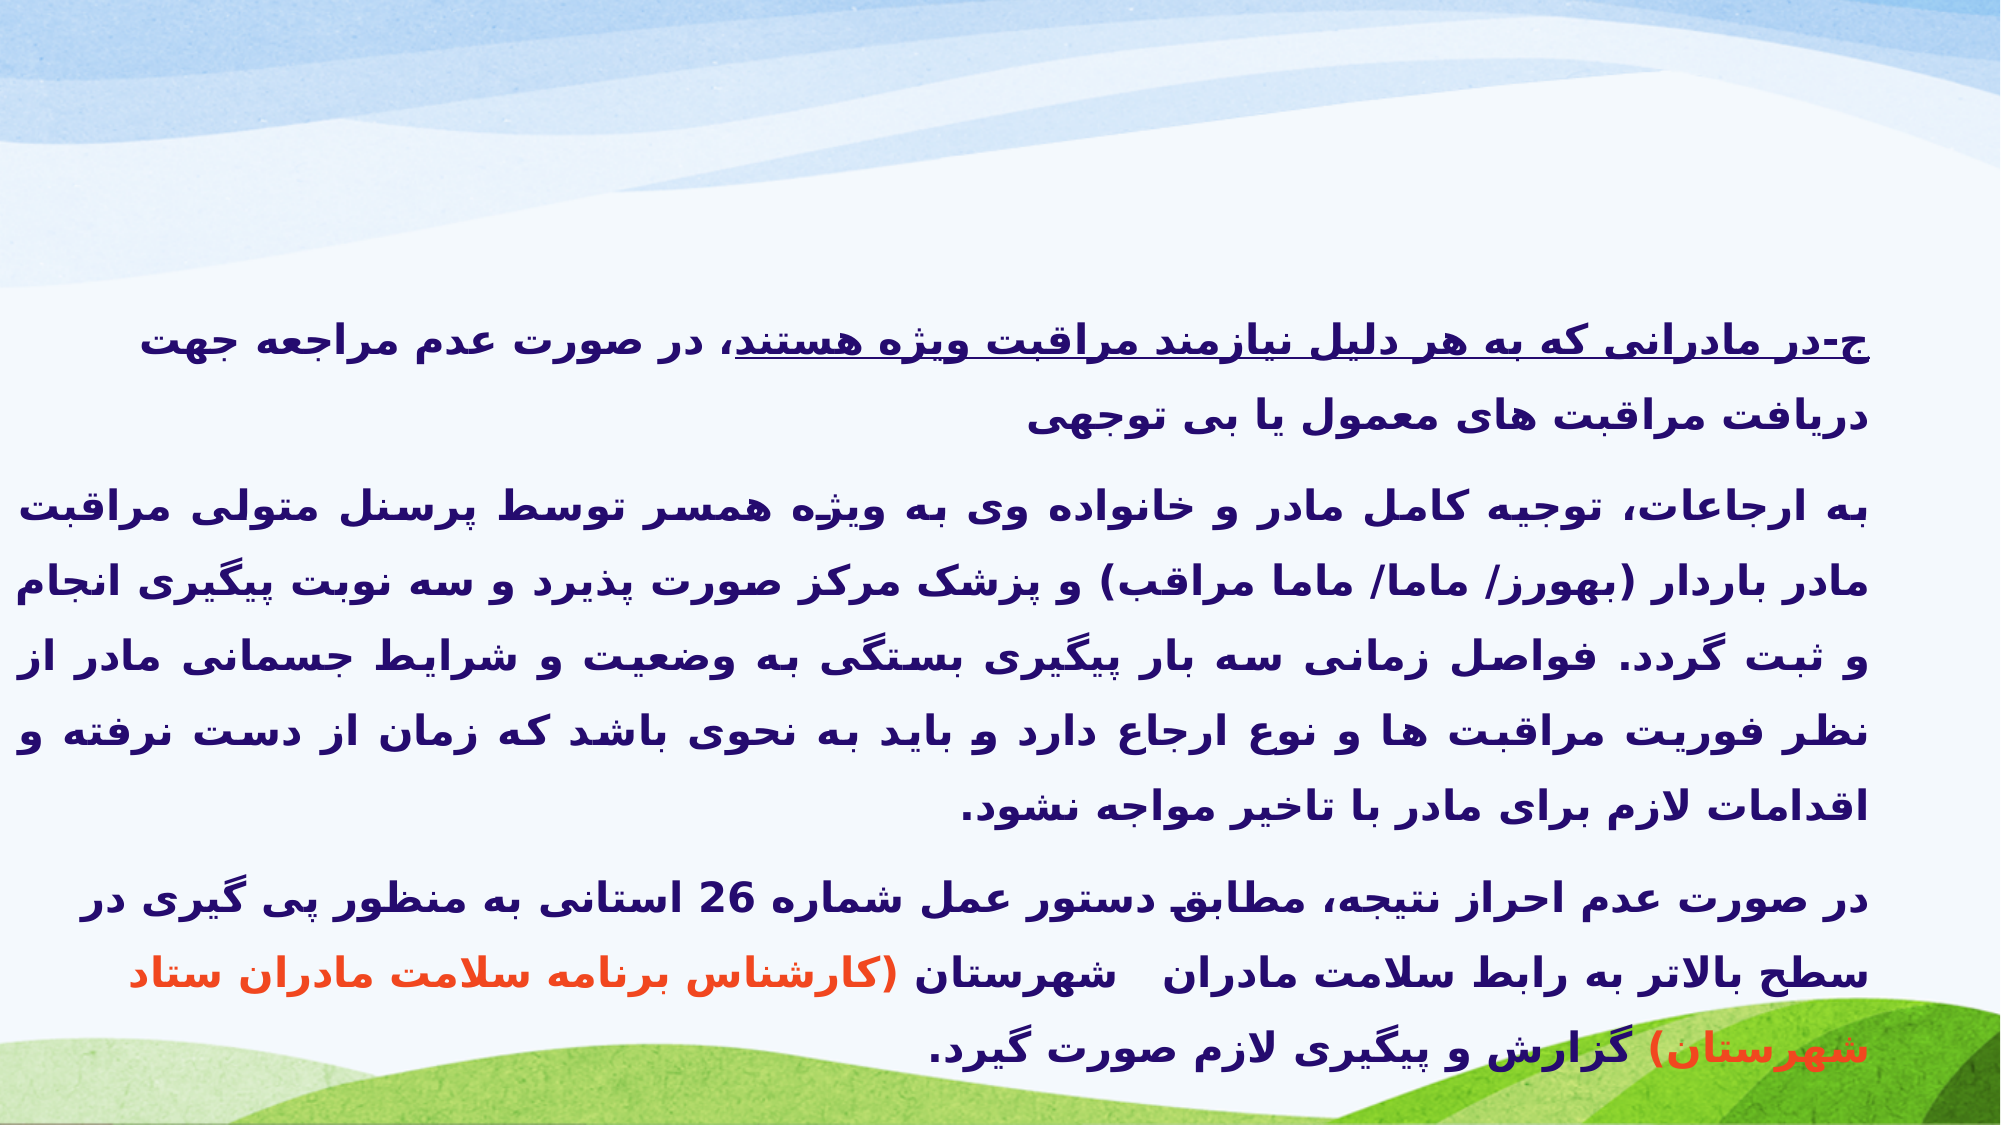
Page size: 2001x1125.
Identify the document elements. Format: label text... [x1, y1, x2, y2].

picture [0, 0, 2001, 1125]
text_box ج-در مادرانی که به هر دلیل نیازمند مراقبت ویژه هستند، در صورت عدم مراجعه جهت دریافت مراقبت های معمول یا بی توجهی به ارجاعات، توجیه کامل مادر و خانواده وی به ویژه همسر توسط پرسنل متولی مراقبت مادر باردار (بهورز/ ماما/ ماما مراقب) و پزشک مرکز صورت پذیرد و سه نوبت پیگیری انجام و ثبت گردد. فواصل زمانی سه بار پیگیری بستگی به وضعیت و شرایط جسمانی مادر از نظر فوریت مراقبت ها و نوع ارجاع دارد و باید به نحوی باشد که زمان از دست نرفته و اقدامات لازم برای مادر با تاخیر مواجه نشود. در صورت عدم احراز نتیجه، مطابق دستور عمل شماره 26 استانی به منظور پی گیری در سطح بالاتر به رابط سلامت مادران شهرستان (کارشناس برنامه سلامت مادران ستاد شهرستان) گزارش و پیگیری لازم صورت گیرد. [0, 280, 1885, 1079]
